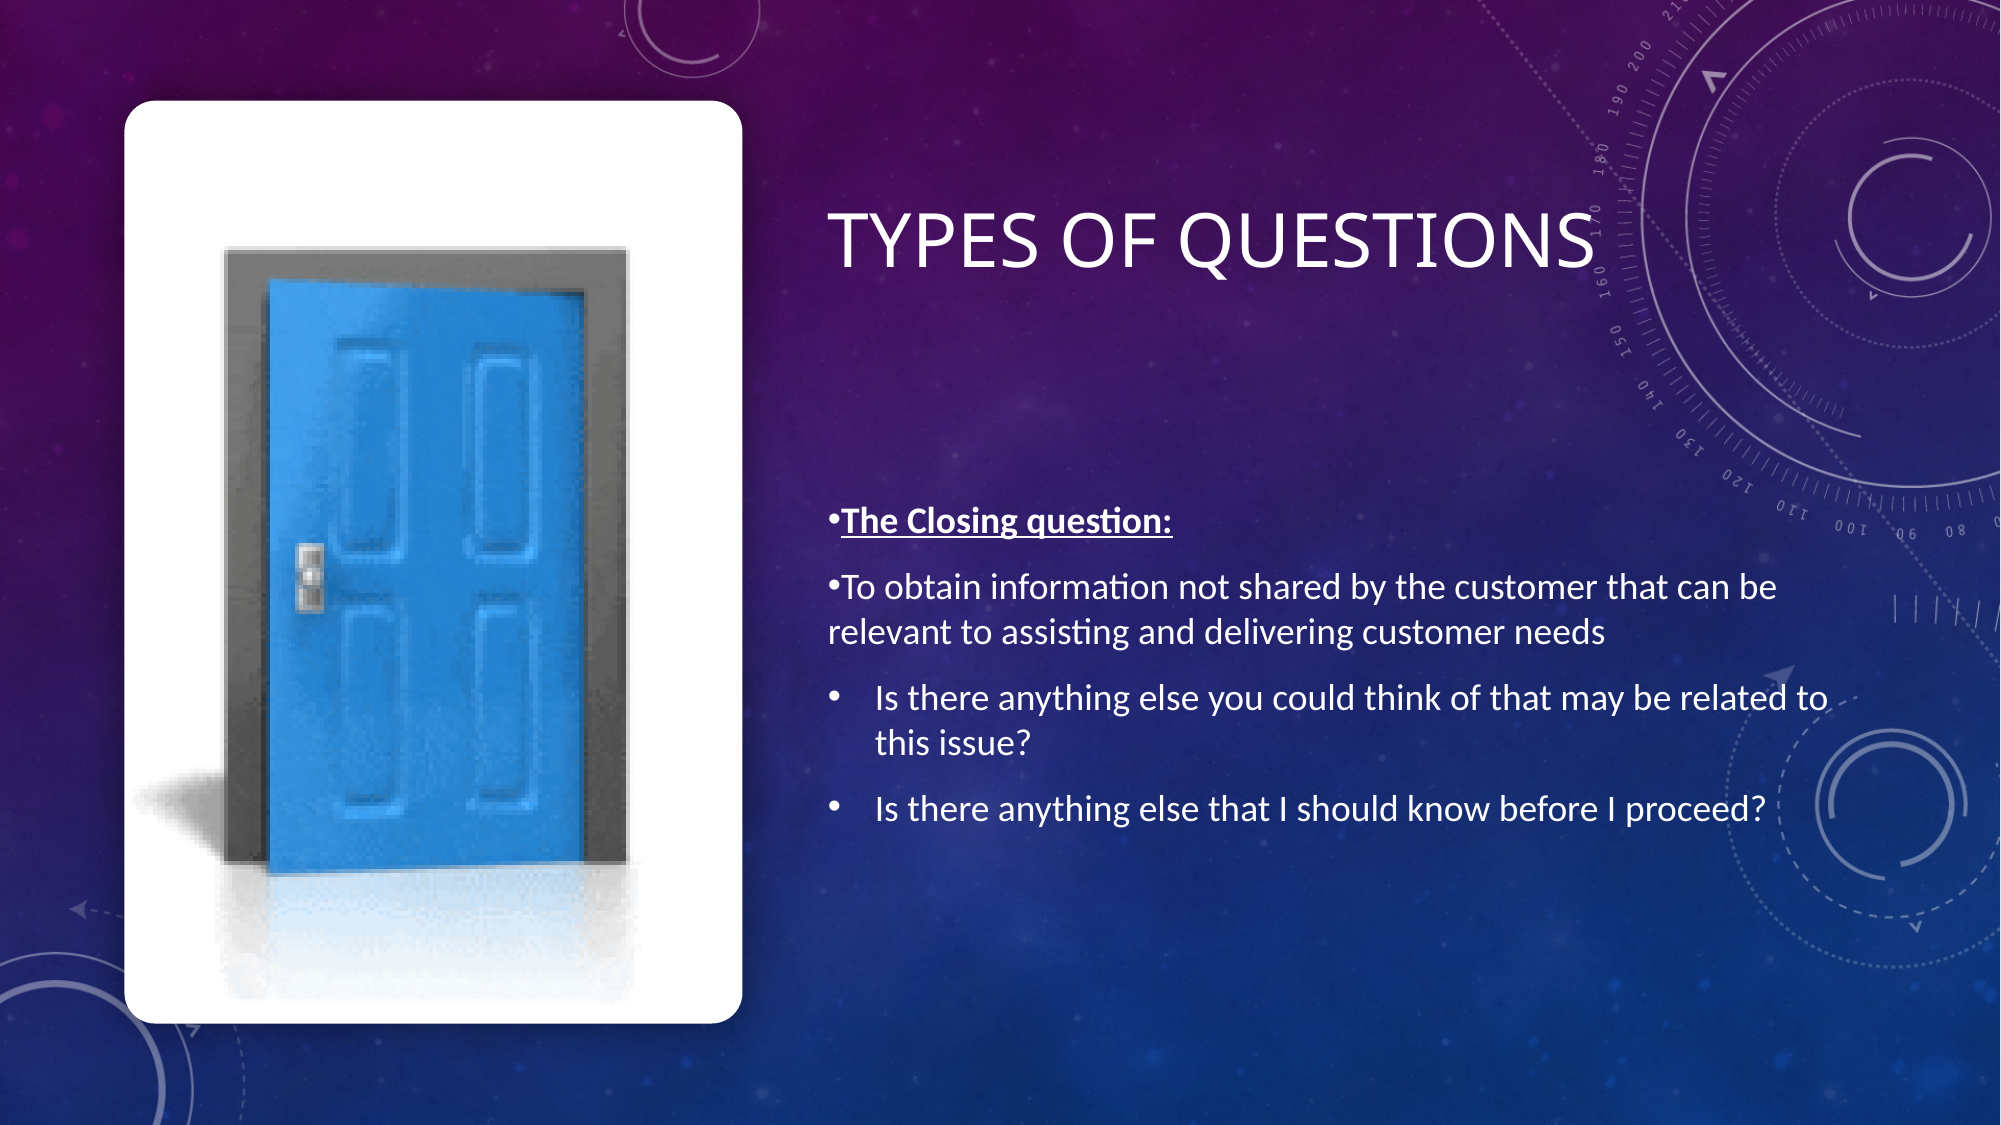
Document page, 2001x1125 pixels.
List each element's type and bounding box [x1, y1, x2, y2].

picture [0, 0, 2001, 1125]
list [128, 104, 739, 1020]
